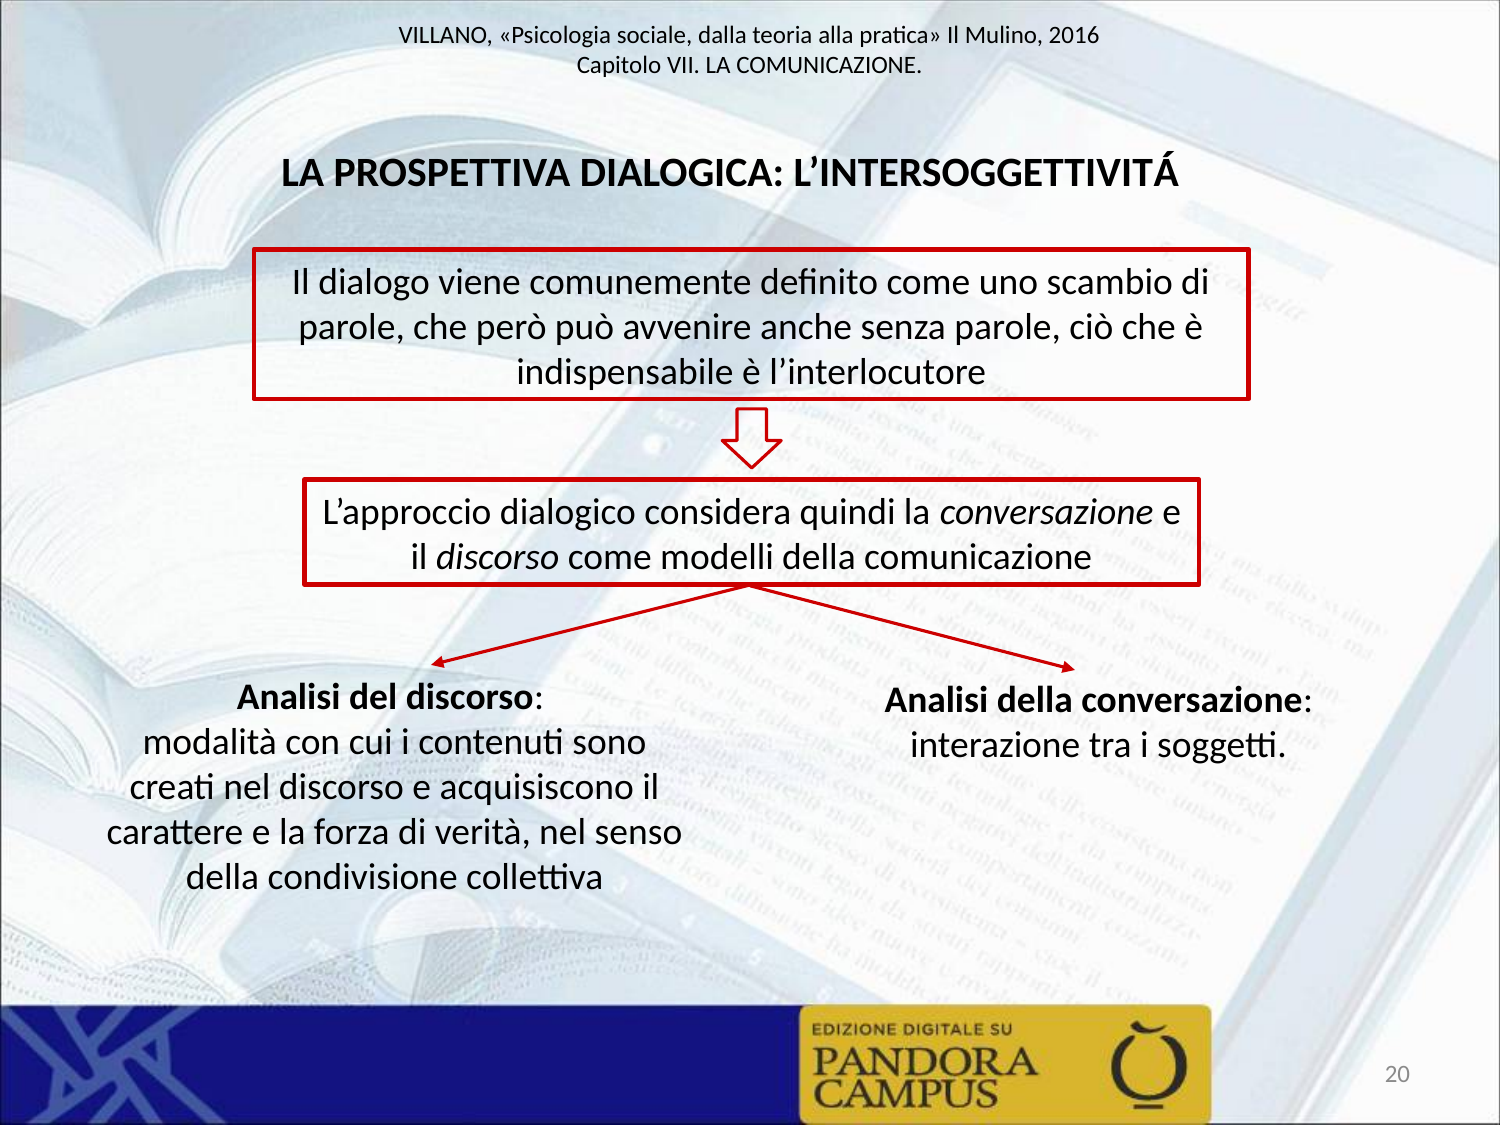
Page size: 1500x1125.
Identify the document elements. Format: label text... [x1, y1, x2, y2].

picture [0, 0, 1500, 1125]
text_box 20 [1074, 1042, 1425, 1103]
text_box Analisi del discorso: modalità con cui i contenuti sono creati nel discorso e acquisiscono il carattere e la forza di verità, nel senso della condivisione collettiva [88, 664, 701, 905]
text_box LA PROSPETTIVA DIALOGICA: L’INTERSOGGETTIVITÁ [266, 137, 1194, 202]
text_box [430, 585, 748, 666]
text_box Il dialogo viene comunemente definito come uno scambio di parole, che però può avvenire anche senza parole, ciò che è indispensabile è l’interlocutore [253, 249, 1249, 399]
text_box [749, 585, 1076, 671]
text_box [720, 406, 784, 470]
text_box Analisi della conversazione: interazione tra i soggetti. [856, 667, 1341, 773]
text_box L’approccio dialogico considera quindi la conversazione e il discorso come modelli della comunicazione [304, 479, 1200, 585]
